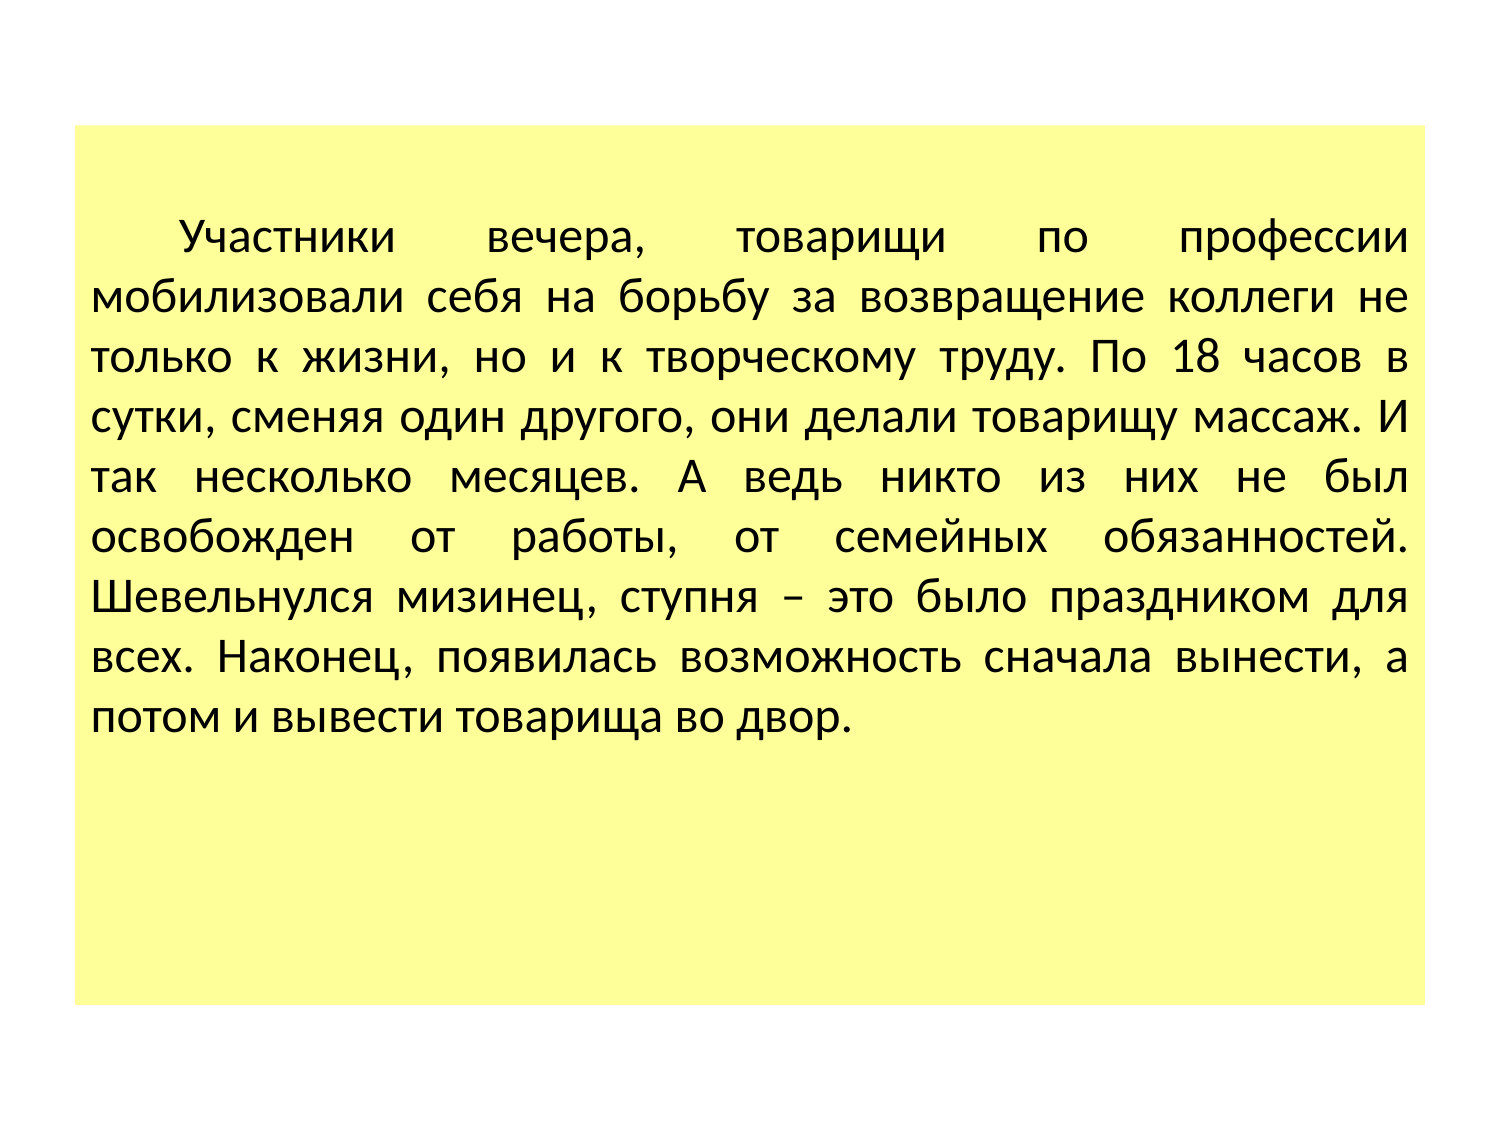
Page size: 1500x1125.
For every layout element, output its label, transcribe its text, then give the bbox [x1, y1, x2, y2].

list Участники вечера, товарищи по профессии мобилизовали себя на борьбу за возвращение коллеги не только к жизни, но и к творческому труду. По 18 часов в сутки, сменяя один другого, они делали товарищу массаж. И так несколько месяцев. А ведь никто из них не был освобожден от работы, от семейных обязанностей. Шевельнулся мизинец, ступня – это было праздником для всех. Наконец, появилась возможность сначала вынести, а потом и вывести товарища во двор. [75, 125, 1425, 1005]
